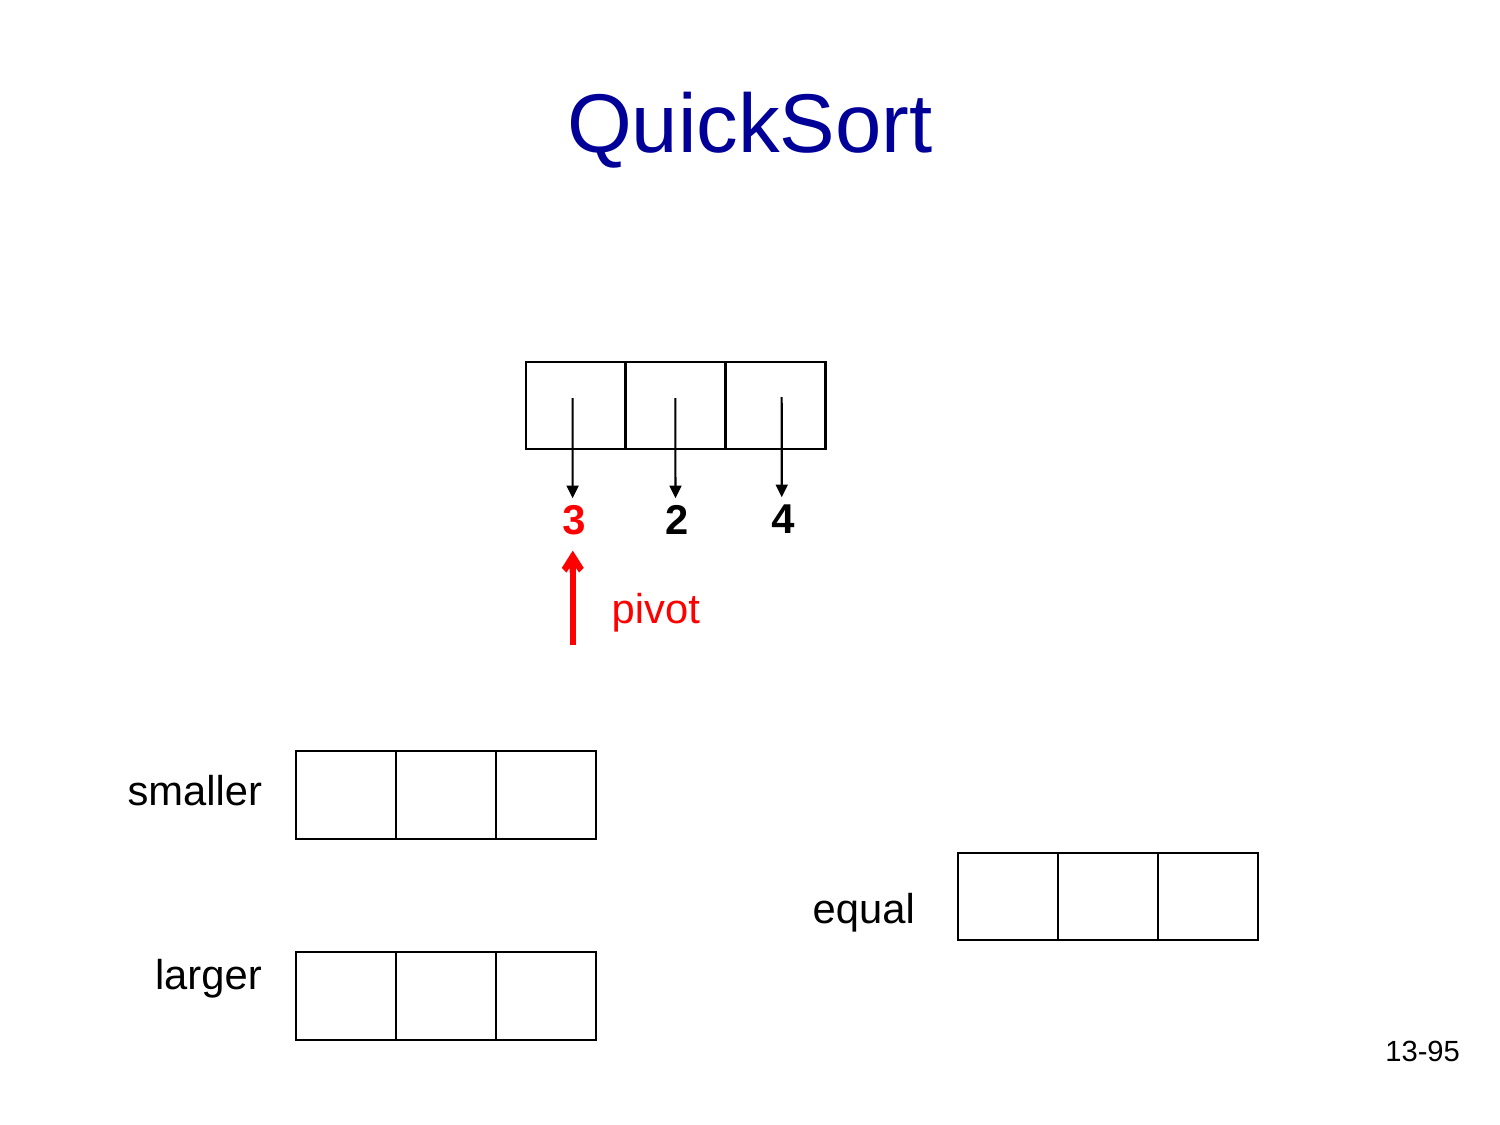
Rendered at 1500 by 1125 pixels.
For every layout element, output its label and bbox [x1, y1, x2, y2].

text_box [296, 952, 597, 1040]
text_box [957, 852, 1258, 941]
title [112, 24, 1388, 213]
text_box [140, 940, 277, 1006]
text_box [296, 751, 597, 839]
slide_number [1162, 1024, 1476, 1101]
text_box [525, 361, 826, 646]
text_box [797, 874, 930, 940]
text_box [112, 756, 278, 822]
text_box [596, 574, 715, 640]
